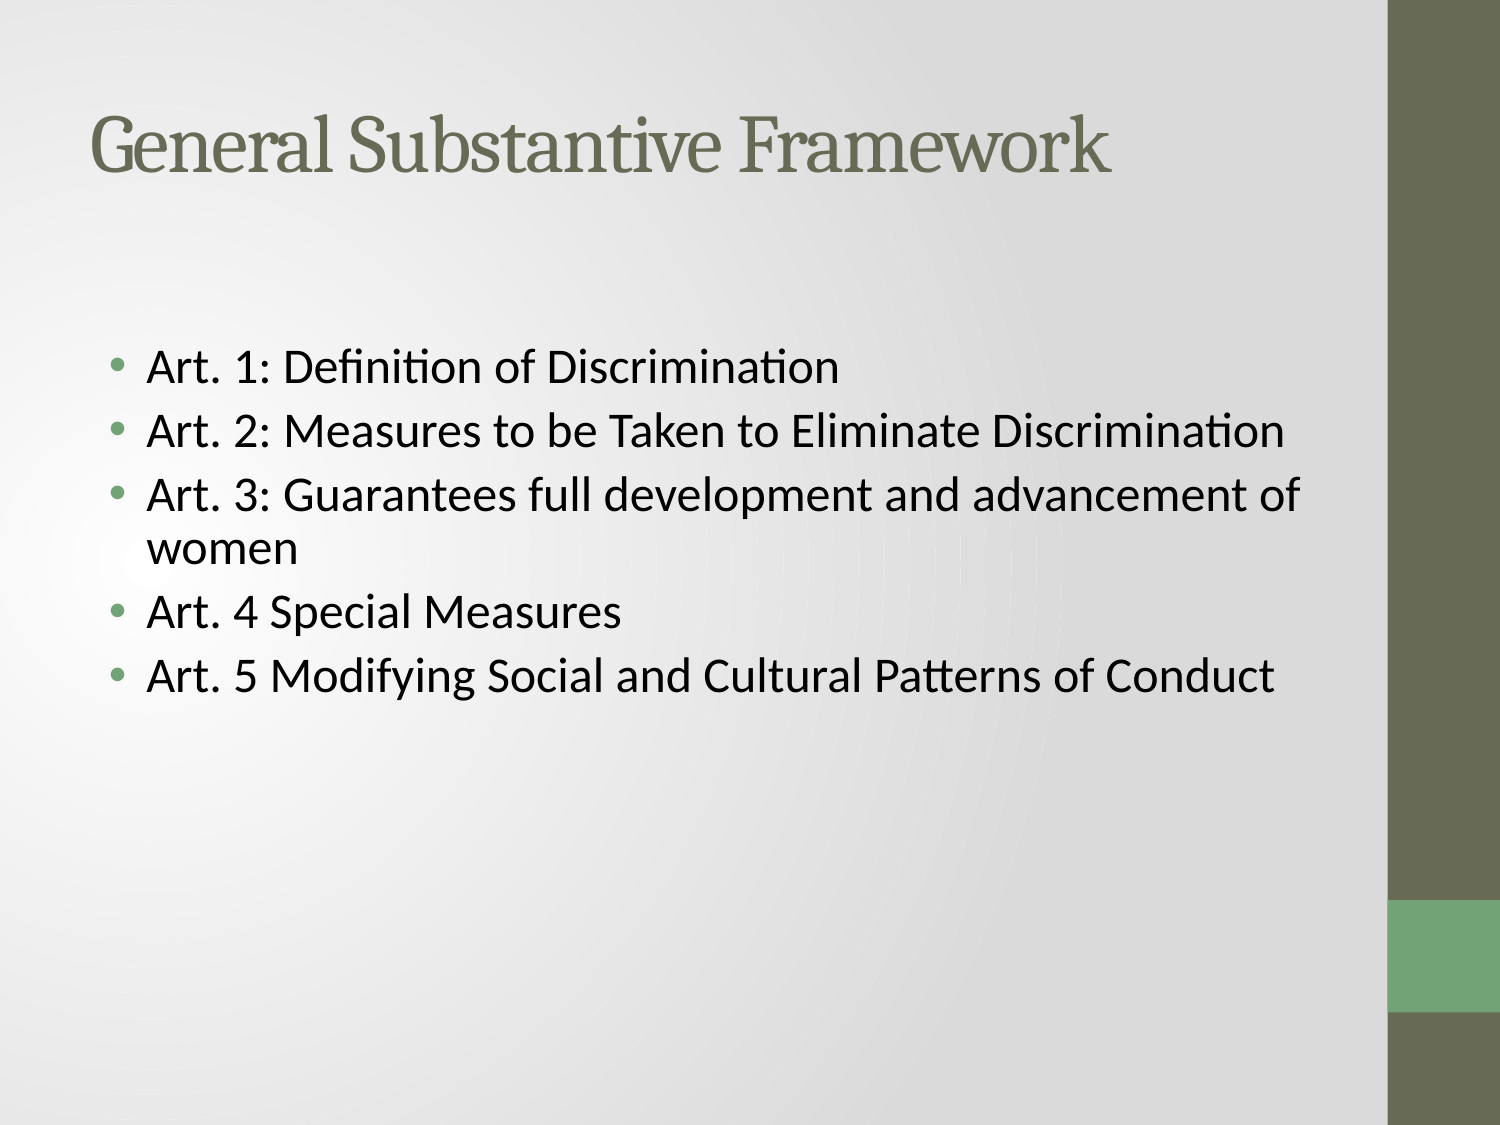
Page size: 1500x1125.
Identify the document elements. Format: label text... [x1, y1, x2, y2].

title General Substantive Framework [75, 45, 1325, 233]
list Art. 1: Definition of Discrimination Art. 2: Measures to be Taken to Eliminate Discrimination Art. 3: Guarantees full development and advancement of women Art. 4 Special Measures Art. 5 Modifying Social and Cultural Patterns of Conduct [75, 262, 1325, 1050]
